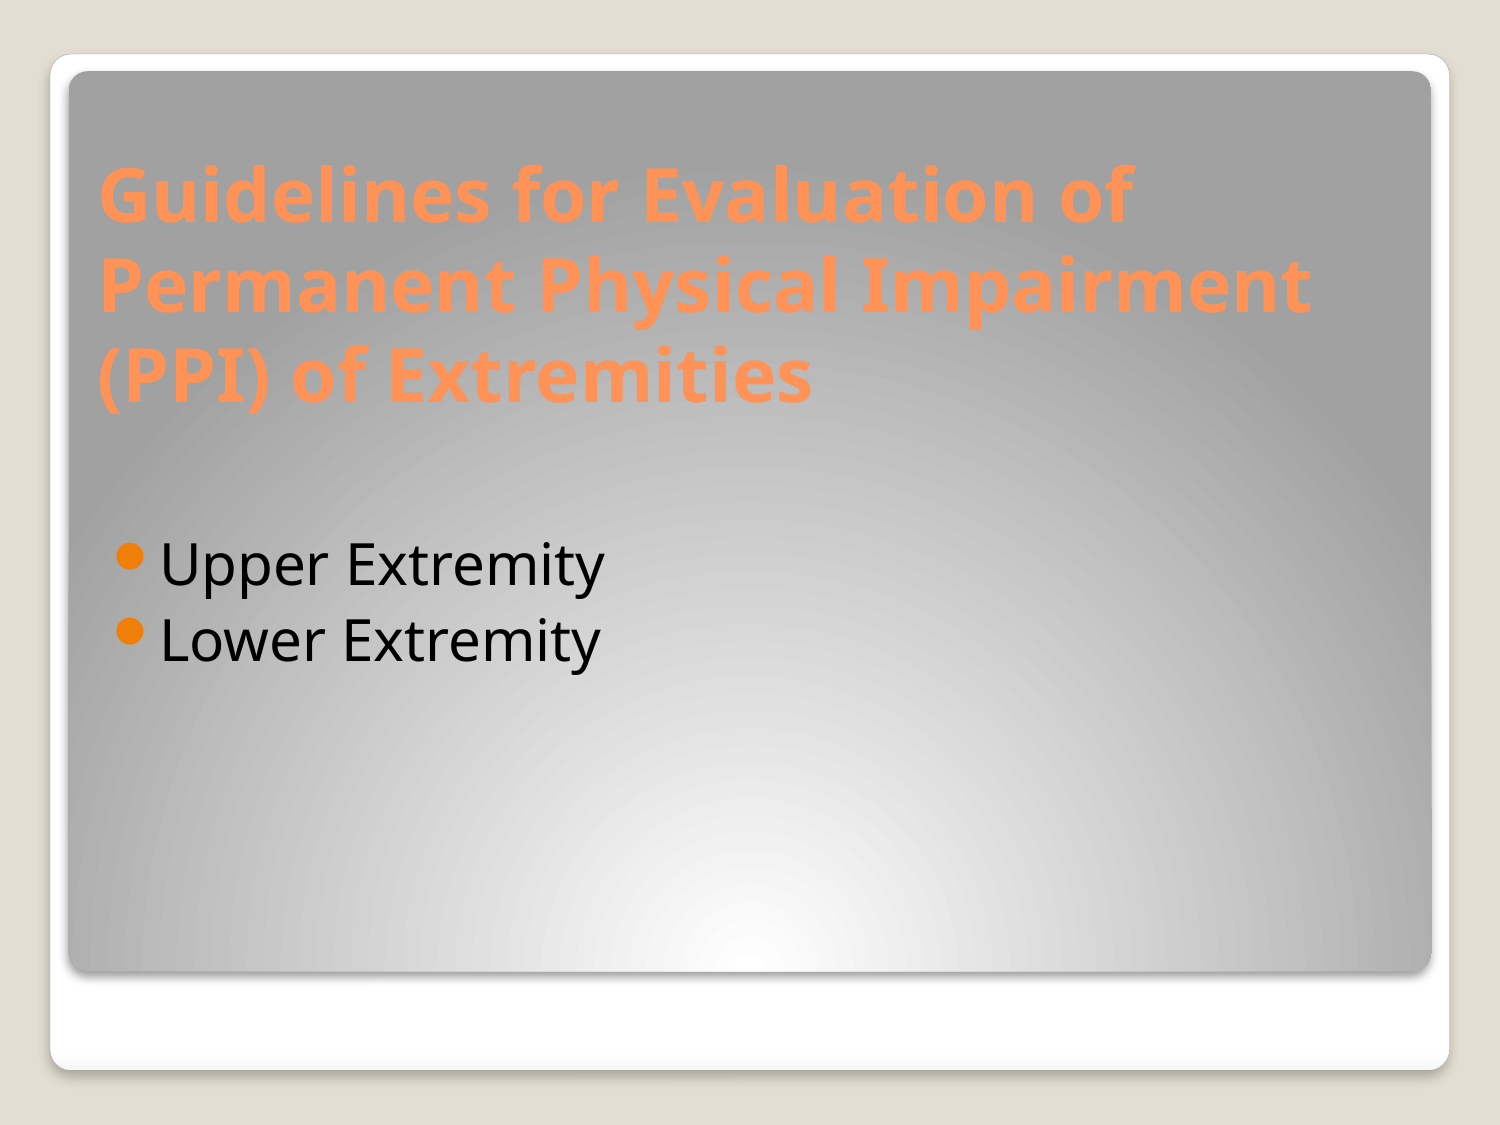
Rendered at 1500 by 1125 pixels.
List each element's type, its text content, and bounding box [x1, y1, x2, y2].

list Upper Extremity Lower Extremity [82, 512, 1125, 738]
title Guidelines for Evaluation of Permanent Physical Impairment (PPI) of Extremities [82, 112, 1425, 425]
